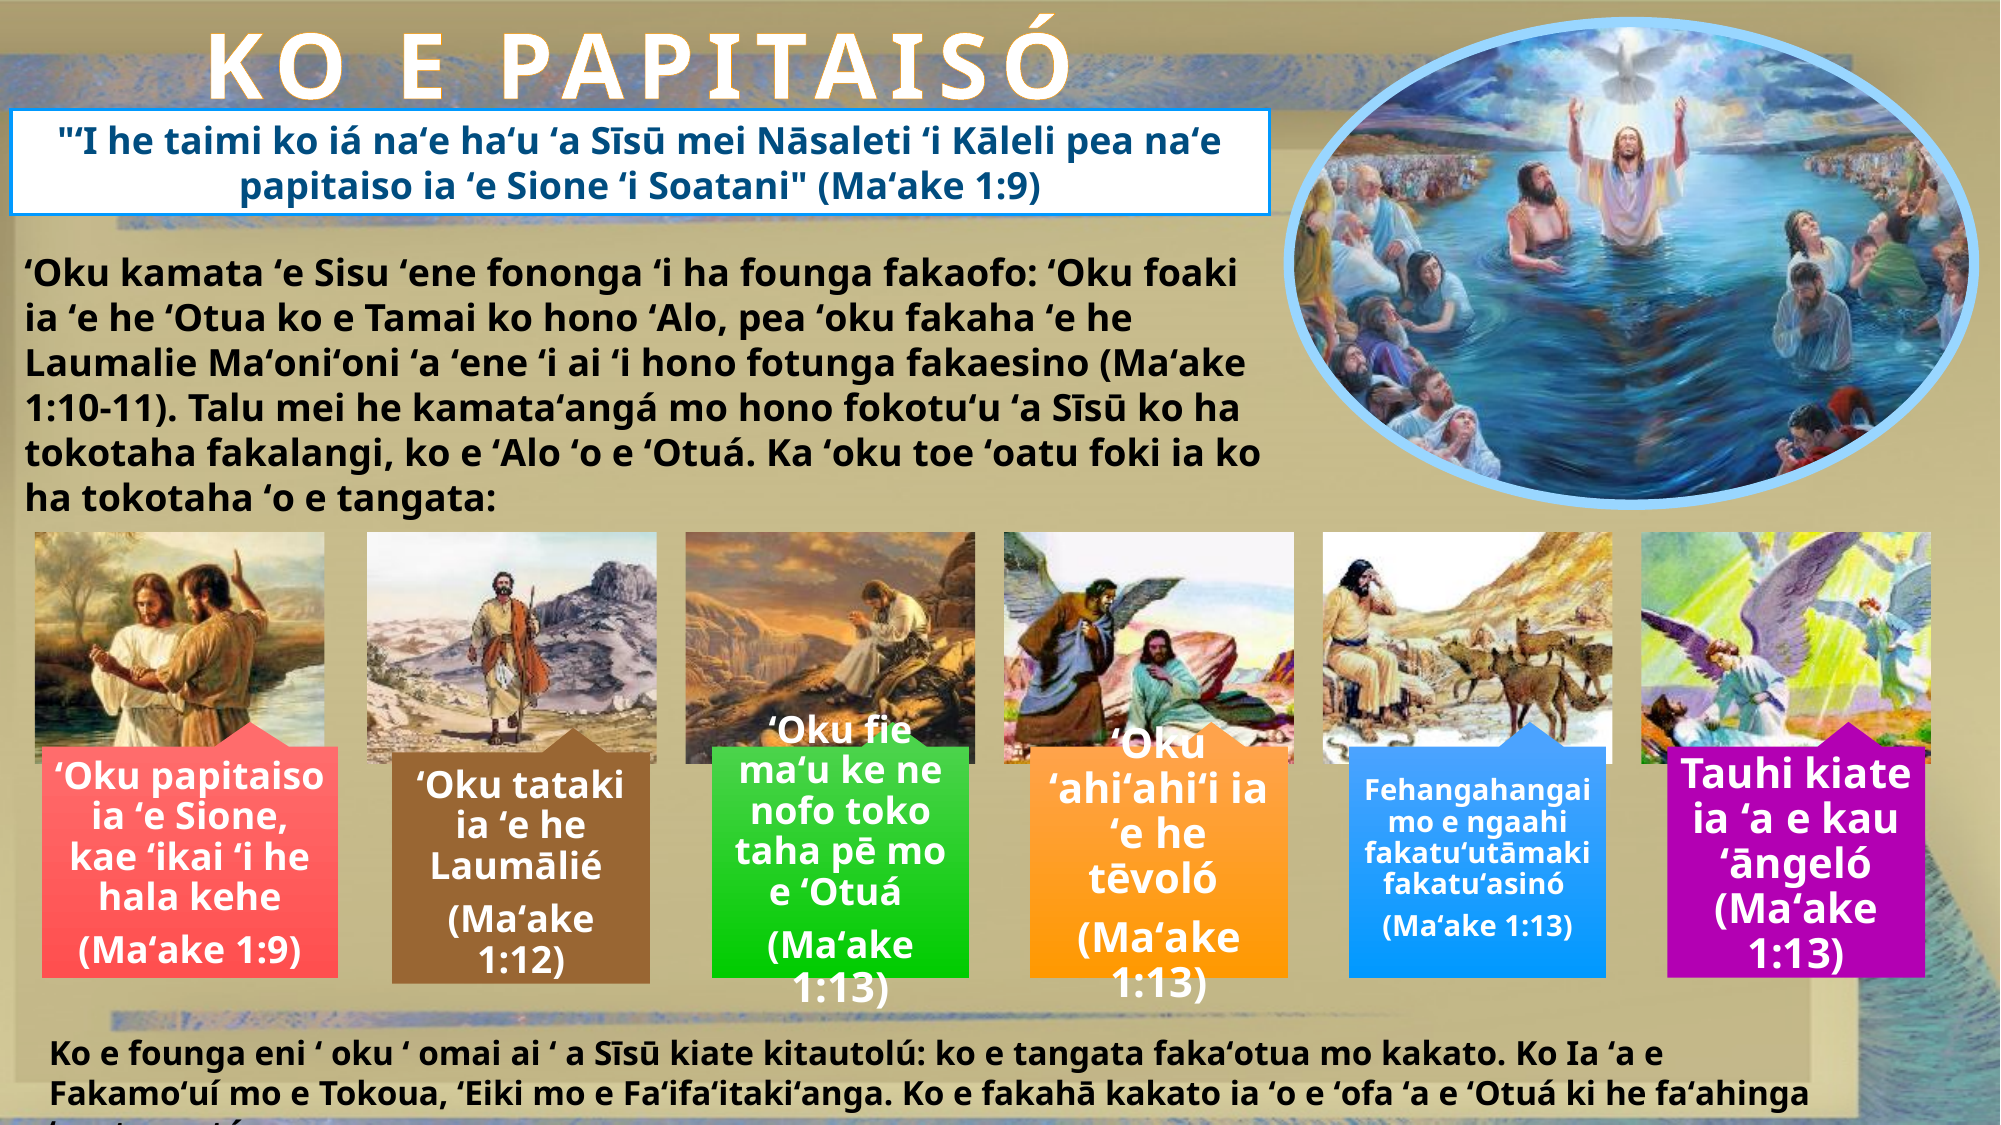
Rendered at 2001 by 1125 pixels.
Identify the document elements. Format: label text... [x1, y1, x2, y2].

text_box ʻOku kamata ʻe Sisu ʻene fononga ʻi ha founga fakaofo: ʻOku foaki ia ʻe he ʻOtua ko e Tamai ko hono ʻAlo, pea ʻoku fakaha ʻe he Laumalie Maʻoniʻoni ʻa ʻene ʻi ai ʻi hono fotunga fakaesino (Maʻake 1:10-11). Talu mei he kamataʻangá mo hono fokotuʻu ʻa Sīsū ko ha tokotaha fakalangi, ko e ʻAlo ʻo e ʻOtuá. Ka ʻoku toe ʻoatu foki ia ko ha tokotaha ʻo e tangata: [9, 241, 1280, 526]
picture [1288, 21, 1975, 506]
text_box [33, 514, 1933, 985]
text_box Ko e founga eni ʻ oku ʻ omai ai ʻ a Sīsū kiate kitautolú: ko e tangata fakaʻotua mo kakato. Ko Ia ʻa e Fakamoʻuí mo e Tokoua, ʻEiki mo e Faʻifaʻitakiʻanga. Ko e fakahā kakato ia ʻo e ʻofa ʻa e ʻOtuá ki he faʻahinga ʻo e tangatá. [33, 1024, 1836, 1125]
text_box "ʻI he taimi ko iá naʻe haʻu ʻa Sīsū mei Nāsaleti ʻi Kāleli pea naʻe papitaiso ia ʻe Sione ʻi Soatani" (Maʻake 1:9) [9, 108, 1271, 216]
text_box KO E PAPITAISÓ [0, 0, 1278, 125]
